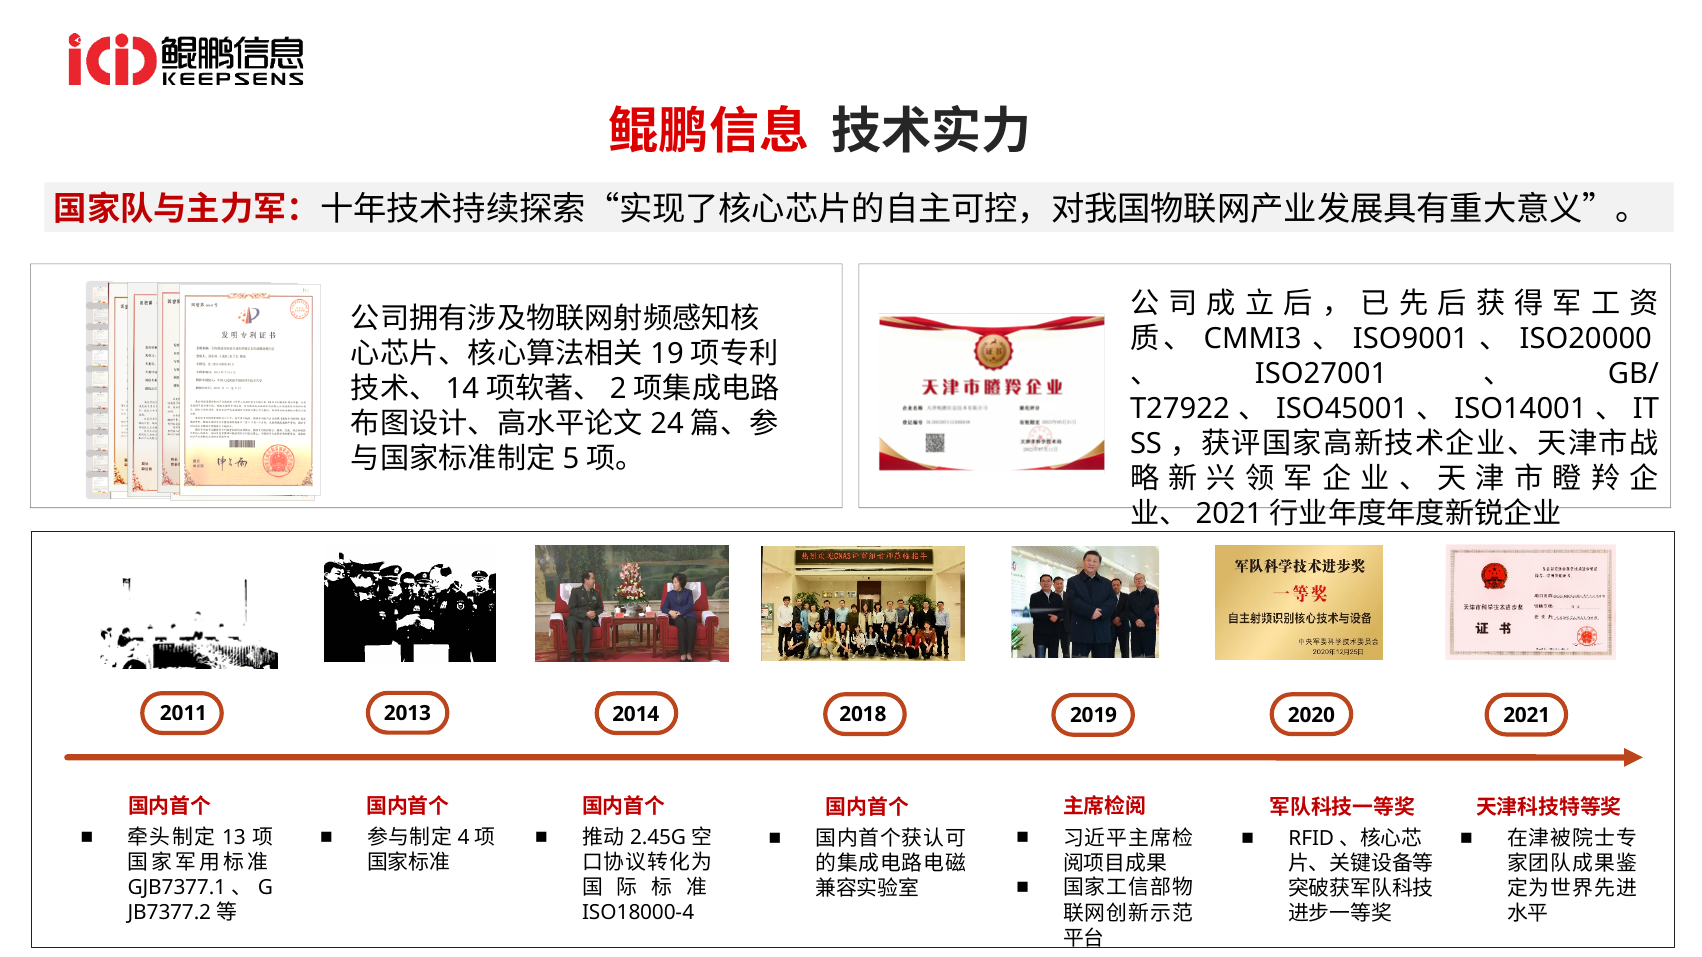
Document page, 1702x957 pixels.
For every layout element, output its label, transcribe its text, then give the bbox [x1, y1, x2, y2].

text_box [91, 282, 321, 502]
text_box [30, 530, 1675, 957]
text_box 公司成立后，已先后获得军工资质、CMMI3、ISO9001、ISO20000、ISO27001、GB/T27922、ISO45001、ISO14001、ITSS，获评国家高新技术企业、天津市战略新兴领军企业、天津市瞪羚企业、2021行业年度年度新锐企业 [1115, 277, 1674, 528]
picture [878, 313, 1106, 475]
picture [99, 551, 278, 669]
text_box 鲲鹏信息 技术实力 [433, 93, 1207, 163]
text_box 国家队与主力军：十年技术持续探索“实现了核心芯片的自主可控，对我国物联网产业发展具有重大意义”。 [44, 182, 1674, 232]
text_box [30, 263, 843, 508]
picture [1445, 543, 1617, 660]
text_box [858, 263, 1671, 508]
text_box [68, 33, 304, 85]
